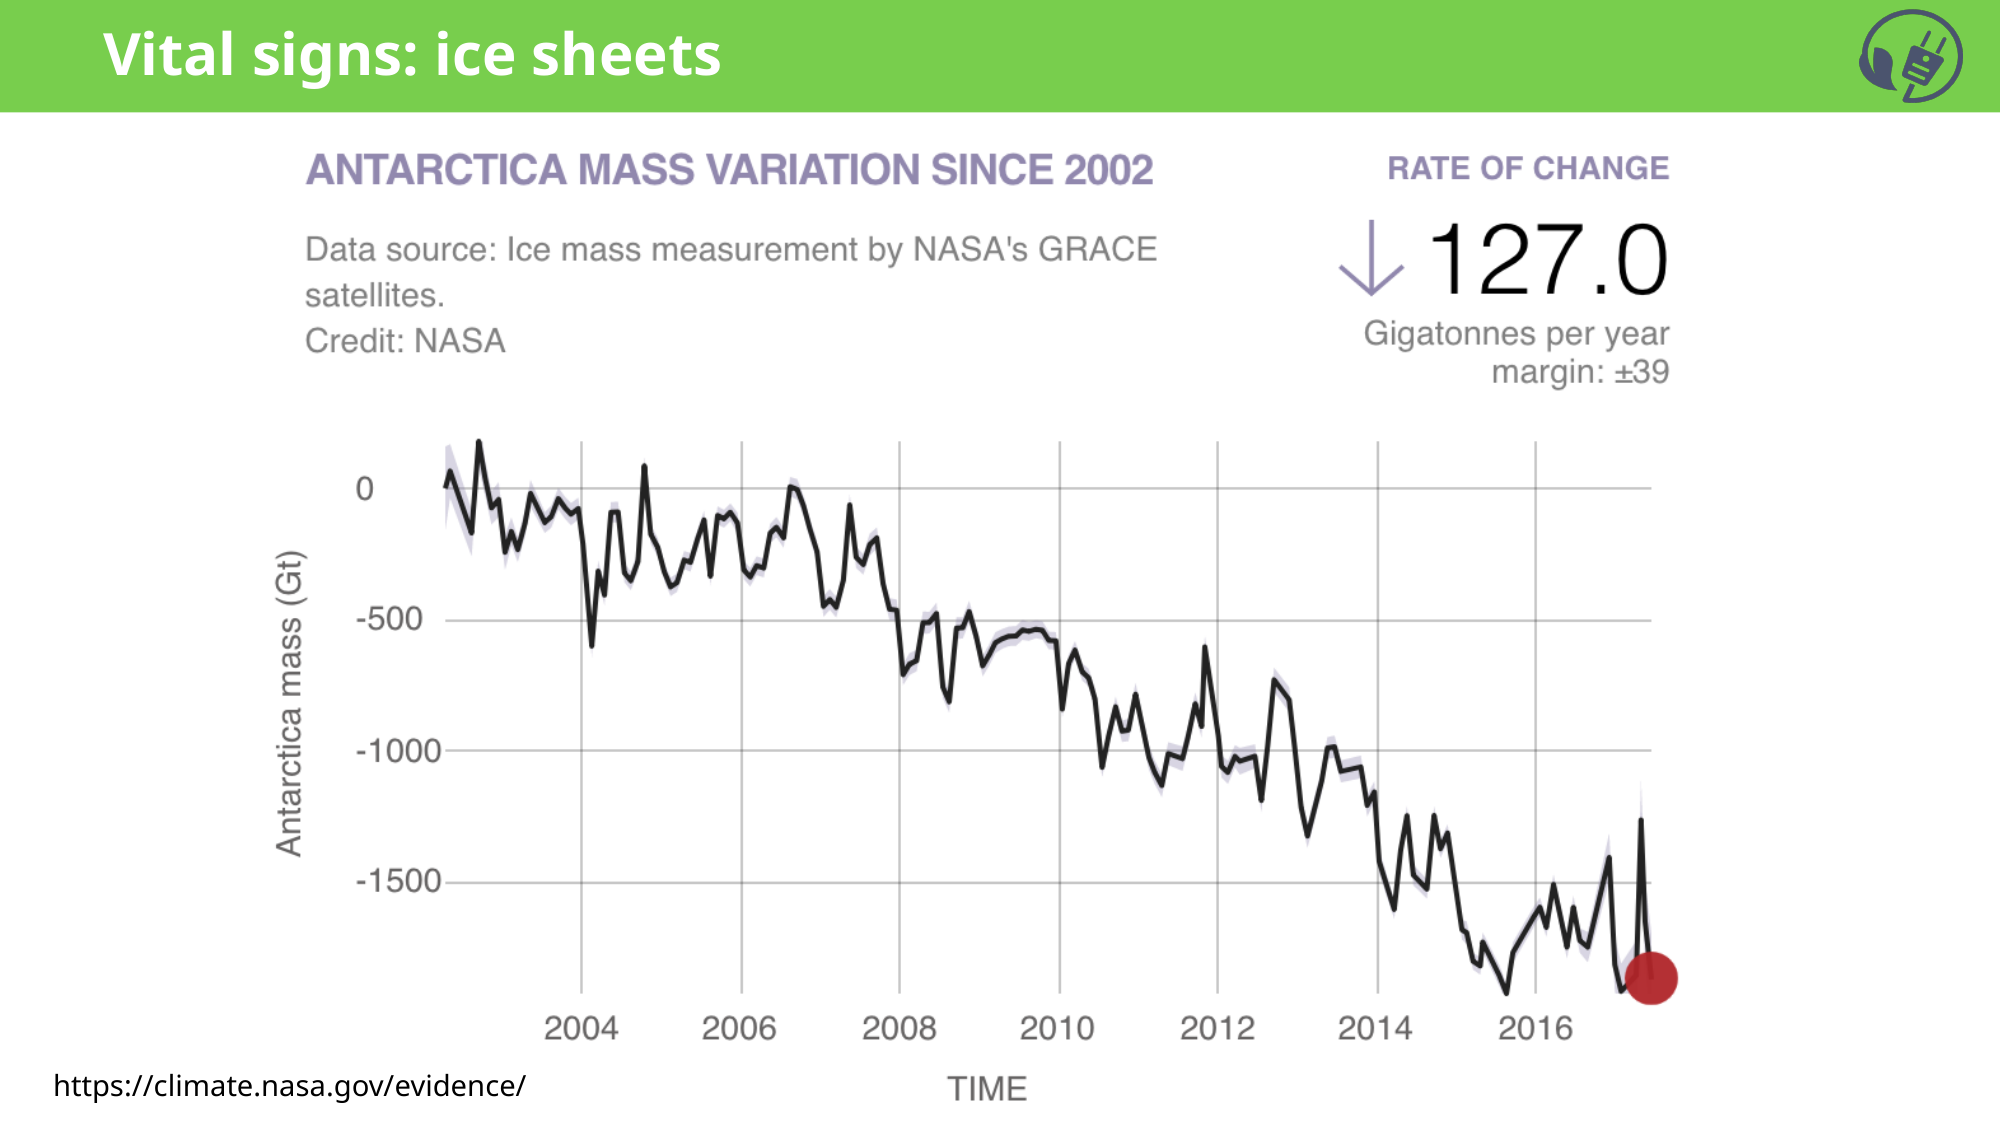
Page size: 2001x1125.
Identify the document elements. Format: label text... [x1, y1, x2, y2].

picture [247, 108, 1705, 1121]
text_box Vital signs: ice sheets [88, 9, 738, 95]
text_box https://climate.nasa.gov/evidence/ [38, 1059, 247, 1110]
picture [1859, 7, 1963, 104]
text_box [0, 0, 2000, 113]
